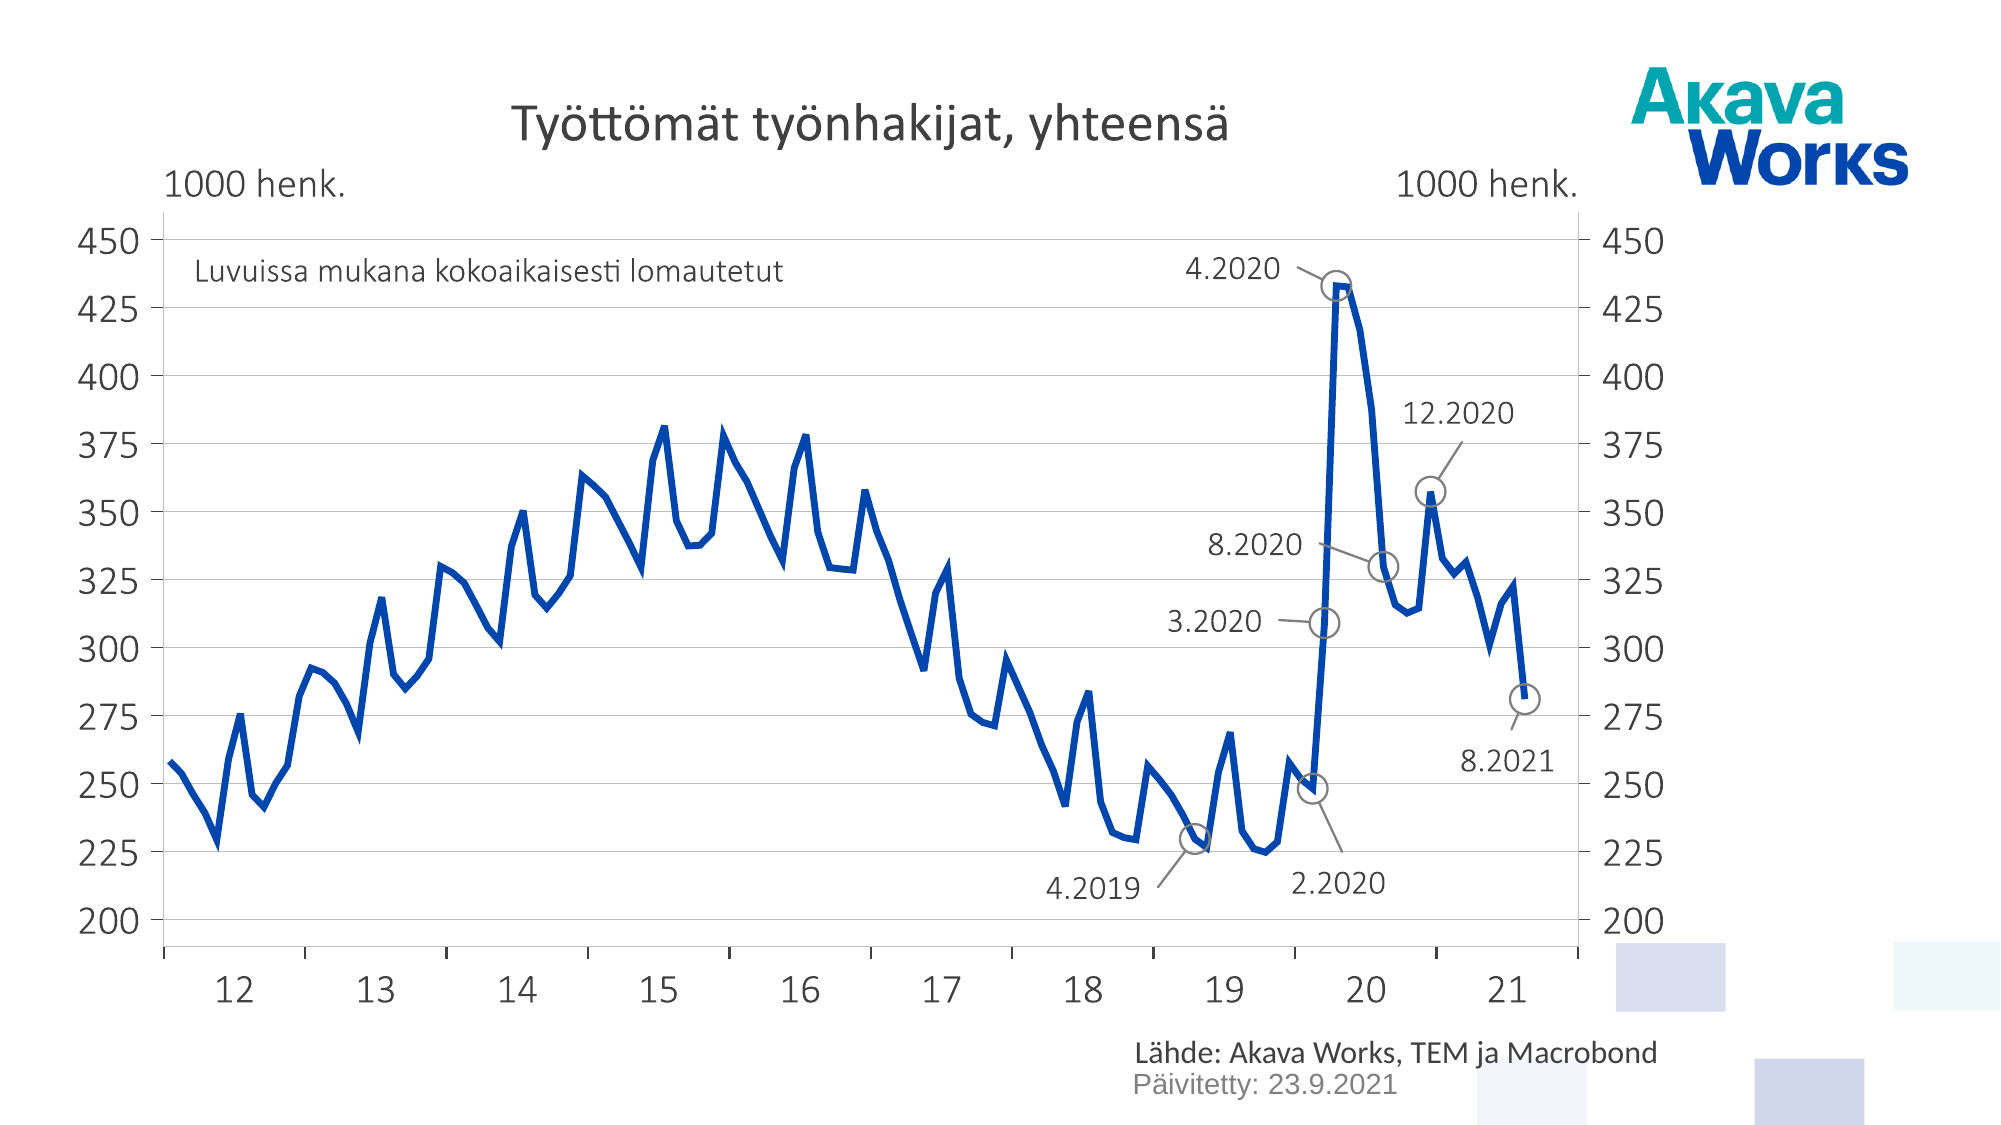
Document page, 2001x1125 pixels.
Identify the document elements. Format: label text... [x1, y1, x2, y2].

picture [232, 55, 2000, 1125]
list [58, 69, 1683, 1097]
text_box Päivitetty: 23.9.2021 [1117, 1097, 1507, 1108]
